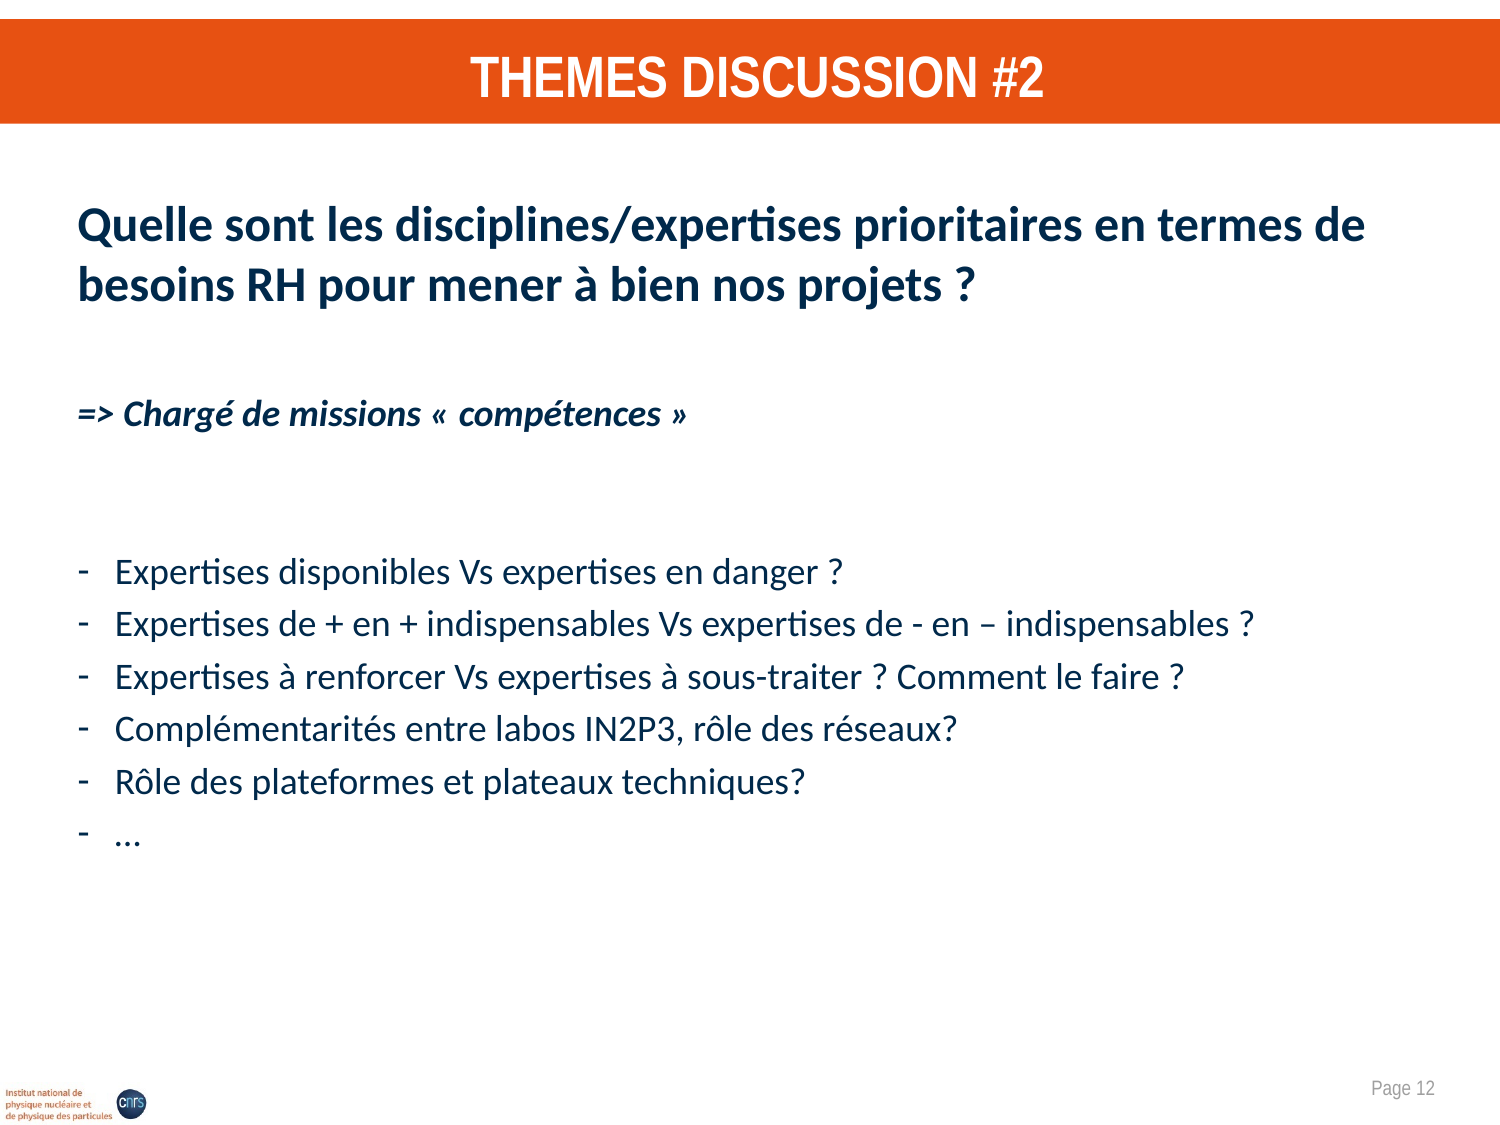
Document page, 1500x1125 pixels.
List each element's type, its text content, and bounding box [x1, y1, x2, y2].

text_box Quelle sont les disciplines/expertises prioritaires en termes de besoins RH pour mener à bien nos projets ? => Chargé de missions « compétences » Expertises disponibles Vs expertises en danger ? Expertises de + en + indispensables Vs expertises de - en – indispensables ? Expertises à renforcer Vs expertises à sous-traiter ? Comment le faire ? Complémentarités entre labos IN2P3, rôle des réseaux? Rôle des plateformes et plateaux techniques? … [41, 184, 1424, 327]
slide_number Page 11 [1309, 1060, 1436, 1114]
title Themes Discussion #2 [159, 0, 1356, 149]
picture [0, 1082, 148, 1125]
